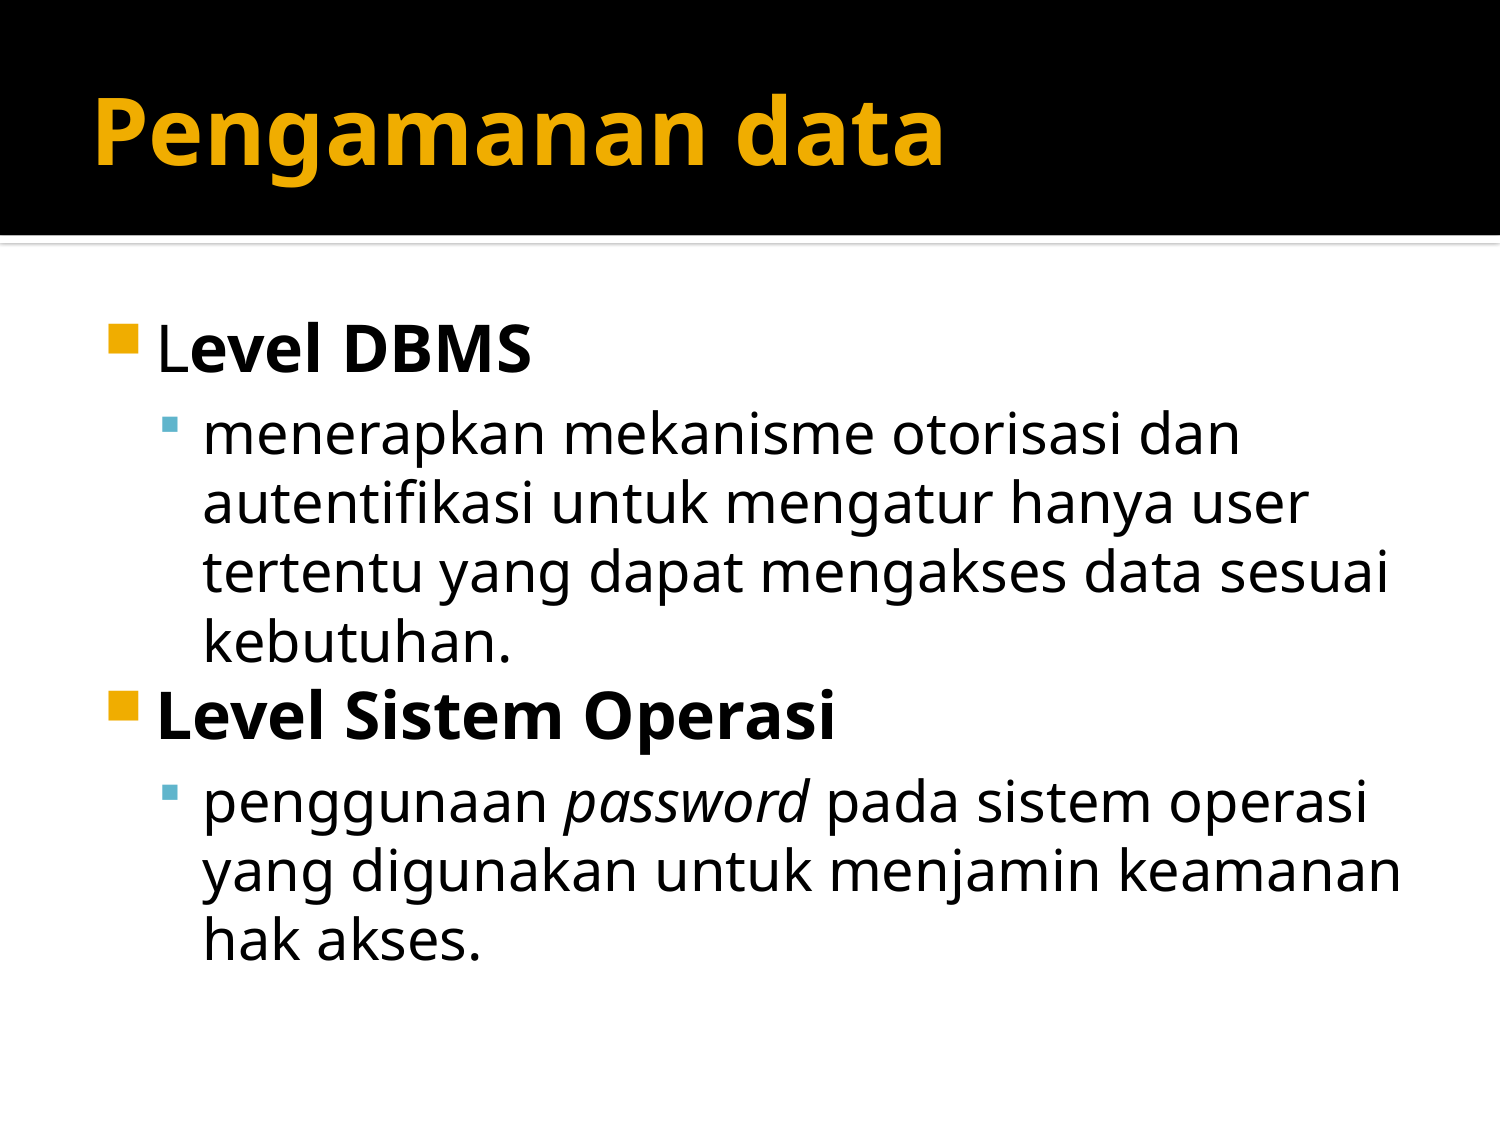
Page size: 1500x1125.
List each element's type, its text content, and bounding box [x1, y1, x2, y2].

list Level DBMS menerapkan mekanisme otorisasi dan autentifikasi untuk mengatur hanya user tertentu yang dapat mengakses data sesuai kebutuhan. Level Sistem Operasi penggunaan password pada sistem operasi yang digunakan untuk menjamin keamanan hak akses. [75, 291, 1425, 1050]
title Pengamanan data [75, 25, 1425, 231]
